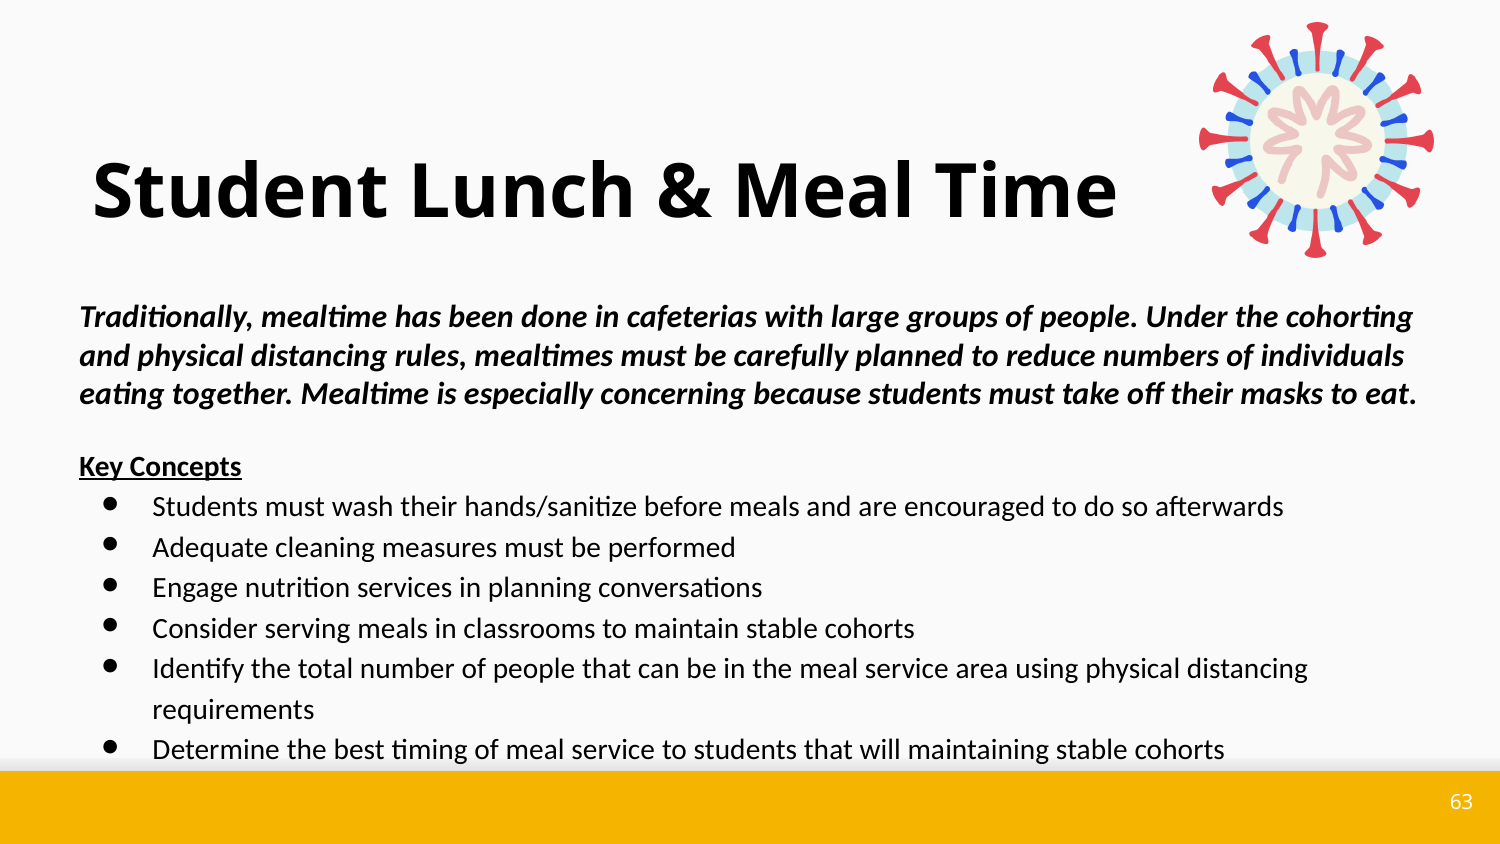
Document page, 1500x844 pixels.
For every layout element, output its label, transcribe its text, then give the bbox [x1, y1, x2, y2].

list Traditionally, mealtime has been done in cafeterias with large groups of people. Under the cohorting and physical distancing rules, mealtimes must be carefully planned to reduce numbers of individuals eating together. Mealtime is especially concerning because students must take off their masks to eat. Key Concepts Students must wash their hands/sanitize before meals and are encouraged to do so afterwards Adequate cleaning measures must be performed Engage nutrition services in planning conversations Consider serving meals in classrooms to maintain stable cohorts Identify the total number of people that can be in the meal service area using physical distancing requirements Determine the best timing of meal service to students that will maintaining stable cohorts [64, 280, 1440, 812]
title Student Lunch & Meal Time [77, 121, 1188, 248]
picture [1193, 17, 1440, 264]
slide_number 63 [1398, 770, 1489, 835]
